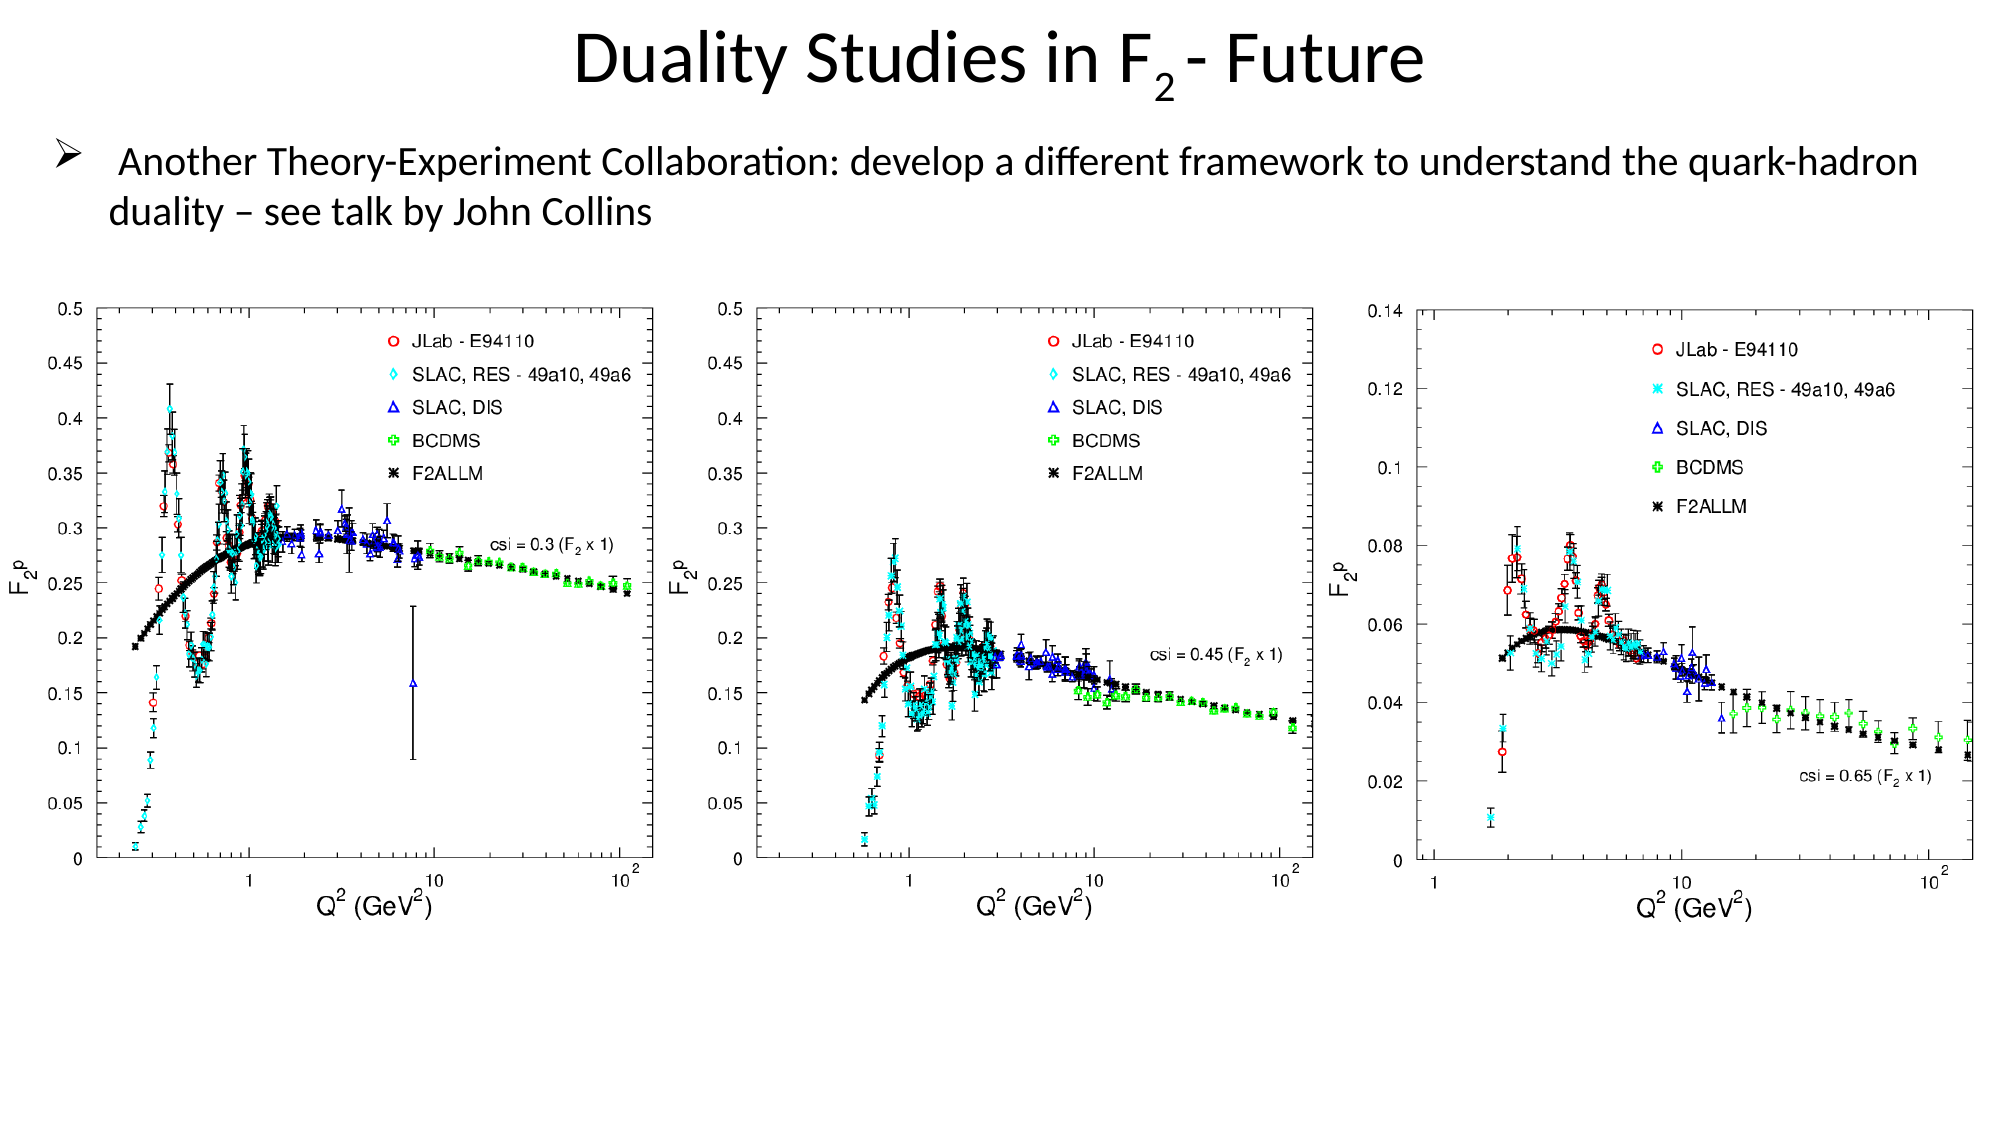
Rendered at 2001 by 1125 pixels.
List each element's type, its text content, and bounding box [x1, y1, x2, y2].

text_box Duality Studies in F2 - Future [0, 0, 2000, 118]
text_box Another Theory-Experiment Collaboration: develop a different framework to understand the quark-hadron duality – see talk by John Collins [37, 126, 1949, 241]
picture [0, 293, 1978, 928]
